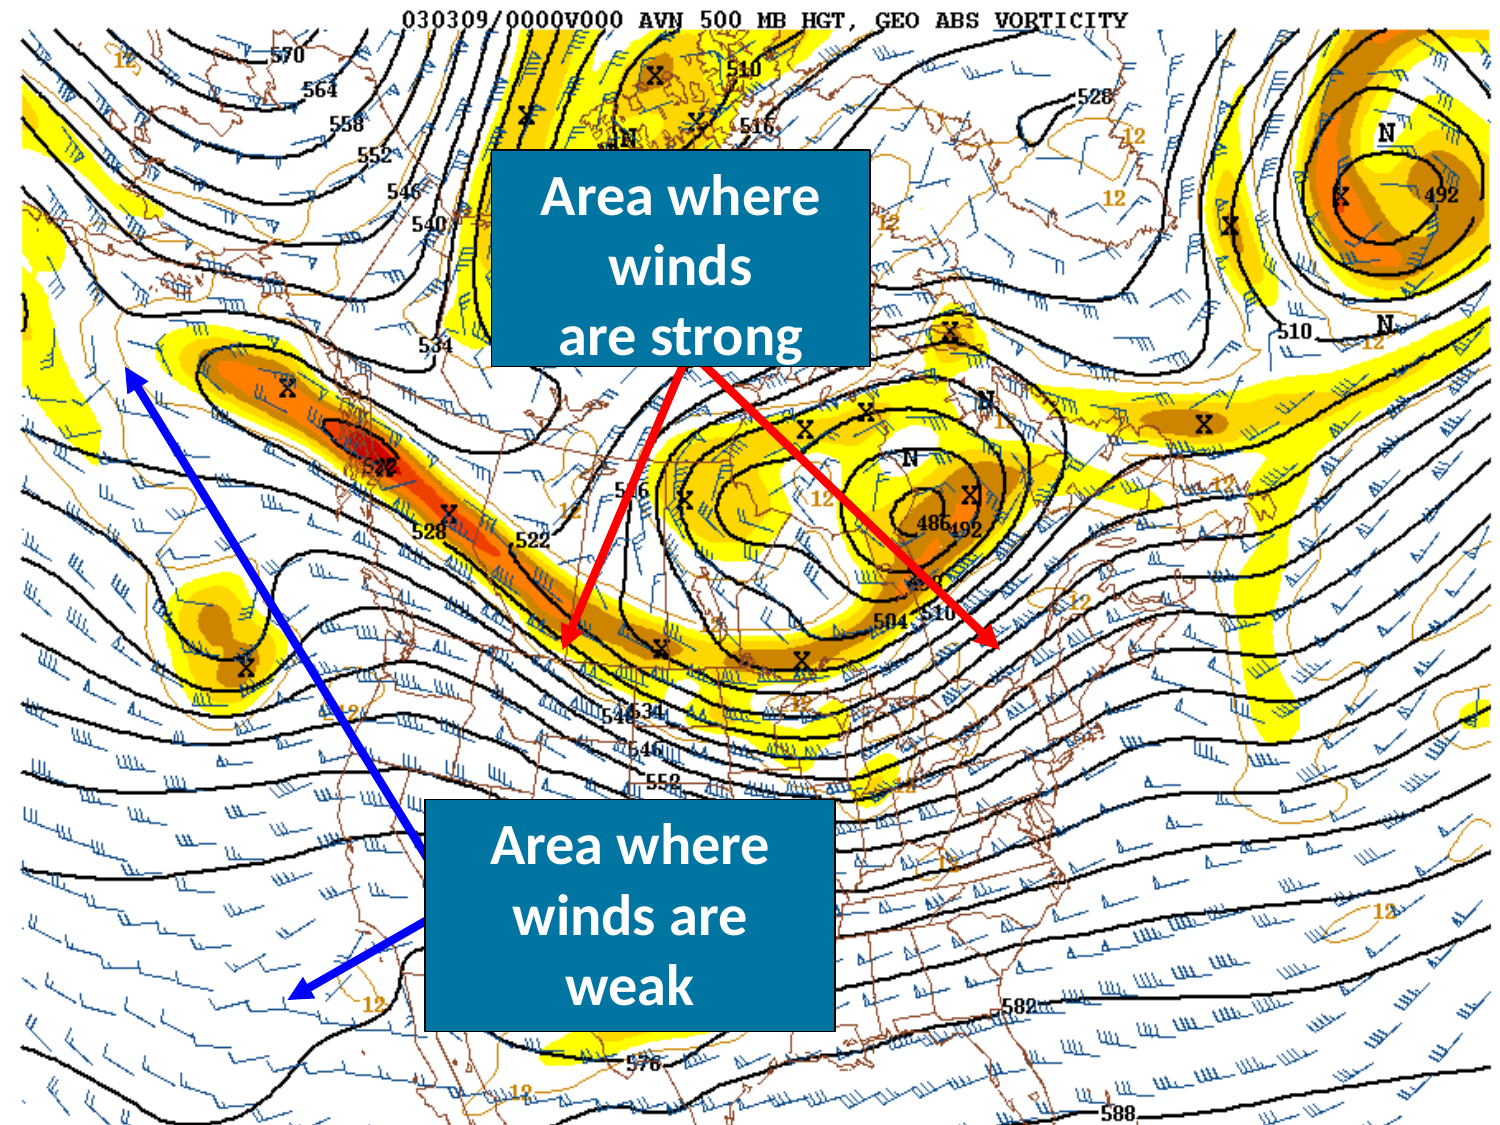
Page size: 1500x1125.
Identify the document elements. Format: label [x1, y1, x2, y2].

text_box [287, 927, 463, 1001]
text_box [0, 0, 1500, 1125]
text_box [662, 324, 1001, 651]
text_box [124, 366, 463, 916]
text_box [562, 324, 662, 651]
